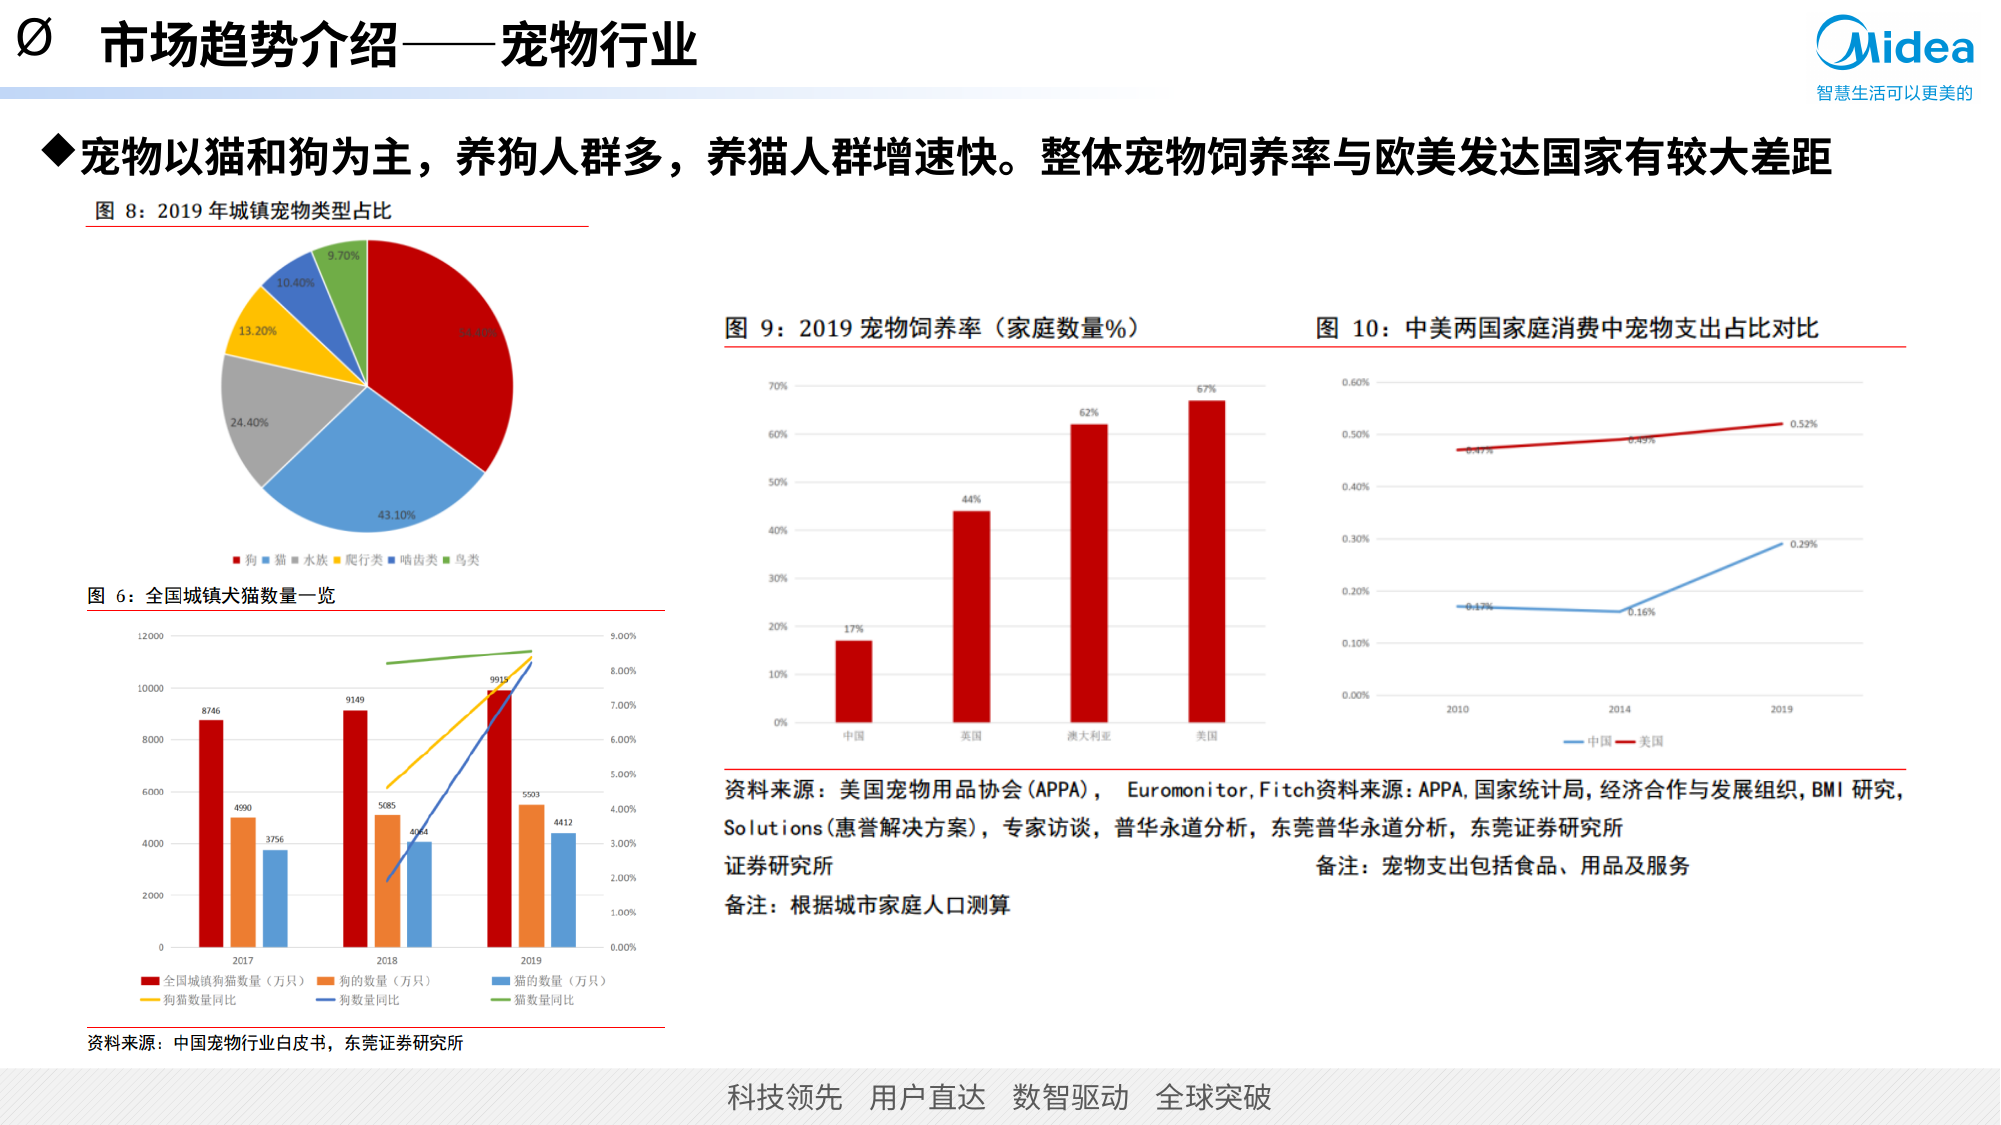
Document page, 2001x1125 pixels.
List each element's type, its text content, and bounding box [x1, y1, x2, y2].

list 宠物以猫和狗为主，养狗人群多，养猫人群增速快。整体宠物饲养率与欧美发达国家有较大差距 [23, 98, 1892, 190]
picture [57, 189, 1937, 1056]
list 市场趋势介绍——宠物行业 [0, 0, 899, 88]
picture [1806, 12, 1981, 104]
